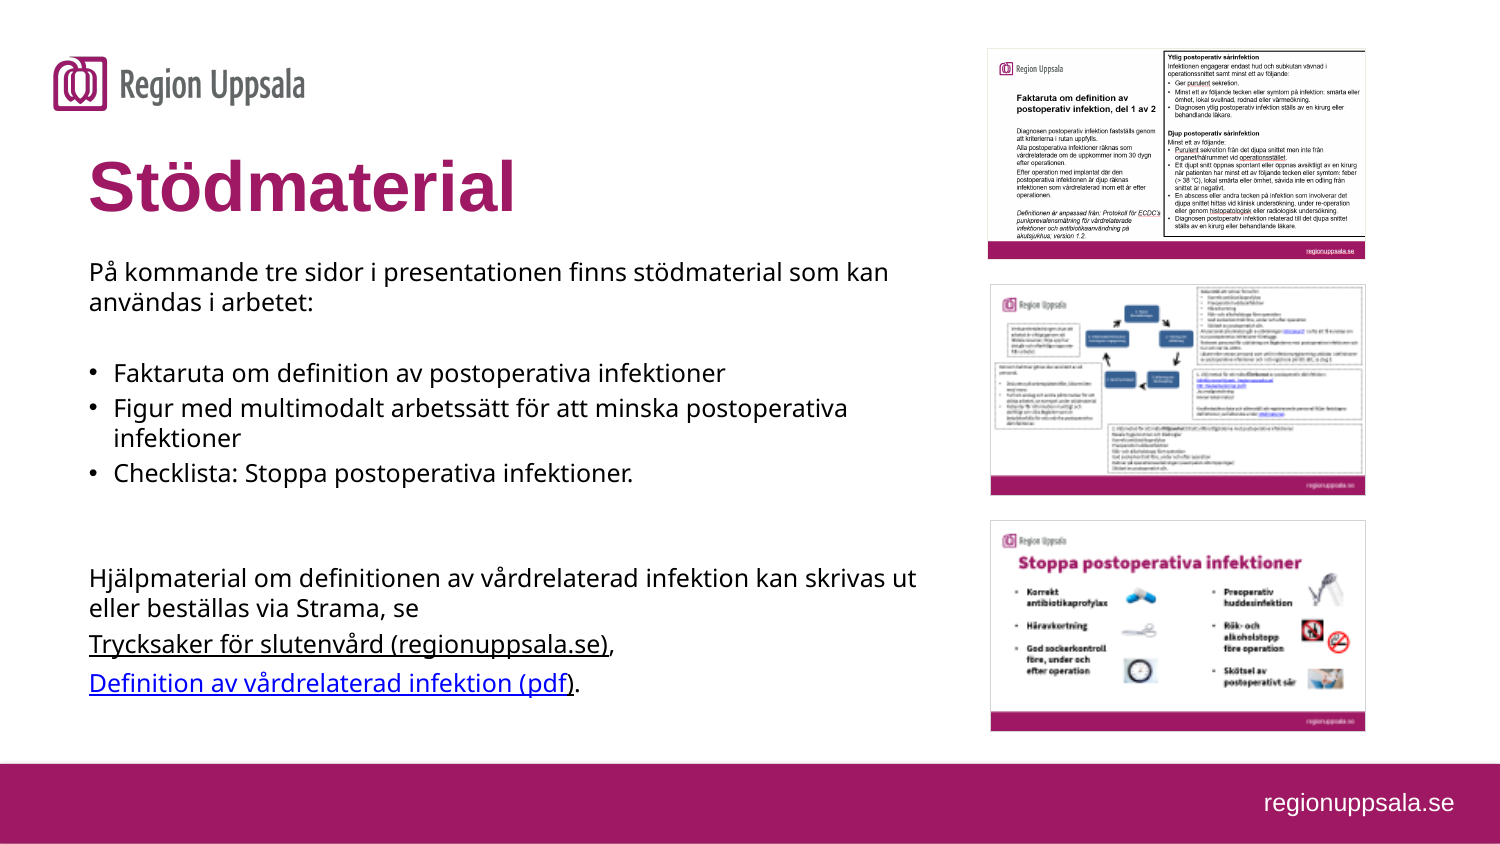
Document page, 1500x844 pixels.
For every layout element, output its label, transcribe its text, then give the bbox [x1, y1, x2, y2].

list På kommande tre sidor i presentationen finns stödmaterial som kan användas i arbetet: Faktaruta om definition av postoperativa infektioner Figur med multimodalt arbetssätt för att minska postoperativa infektioner Checklista: Stoppa postoperativa infektioner. Hjälpmaterial om definitionen av vårdrelaterad infektion kan skrivas ut eller beställas via Strama, se Trycksaker för slutenvård (regionuppsala.se), Definition av vårdrelaterad infektion (pdf). [73, 249, 965, 714]
title Stödmaterial [73, 130, 982, 236]
picture [991, 285, 1365, 495]
picture [991, 521, 1365, 731]
picture [987, 48, 1366, 260]
